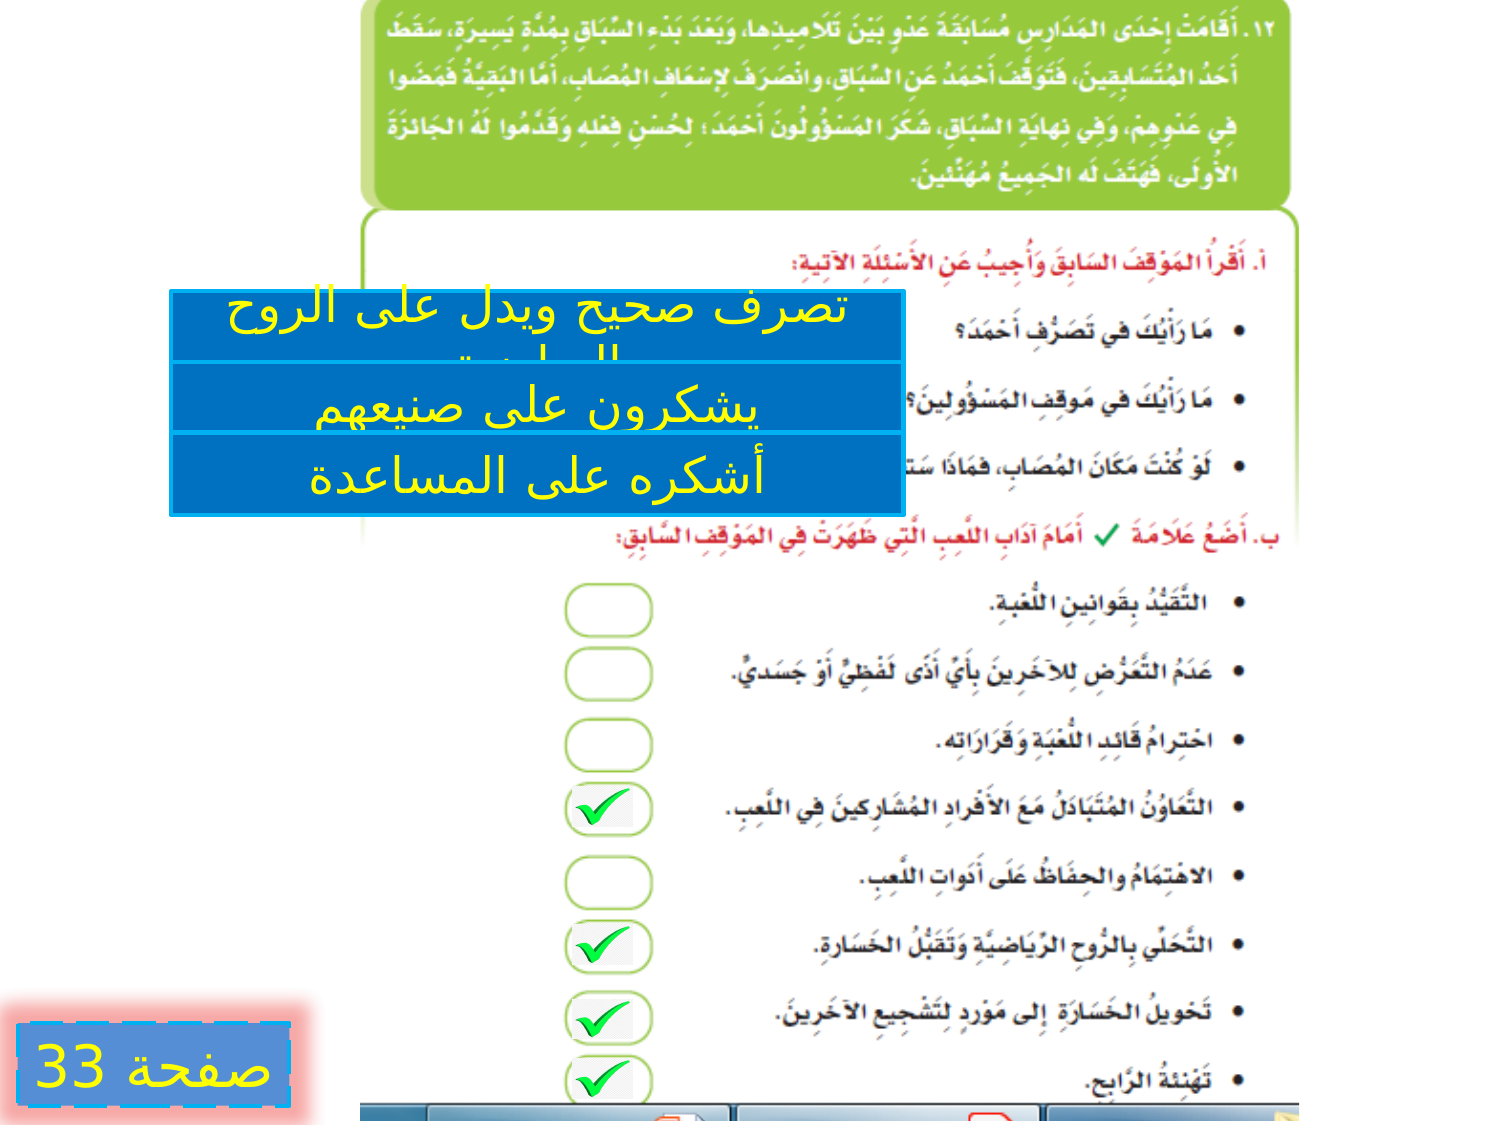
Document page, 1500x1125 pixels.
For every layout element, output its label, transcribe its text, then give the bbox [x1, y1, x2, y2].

picture [359, 365, 900, 429]
text_box صفحة 33 [16, 1021, 291, 1108]
text_box أشكره على المساعدة [169, 430, 354, 517]
picture [359, 436, 900, 512]
text_box تصرف صحيح ويدل على الروح الرياضية [169, 289, 354, 360]
text_box يشكرون على صنيعهم [169, 360, 354, 430]
picture [359, 0, 1300, 1121]
